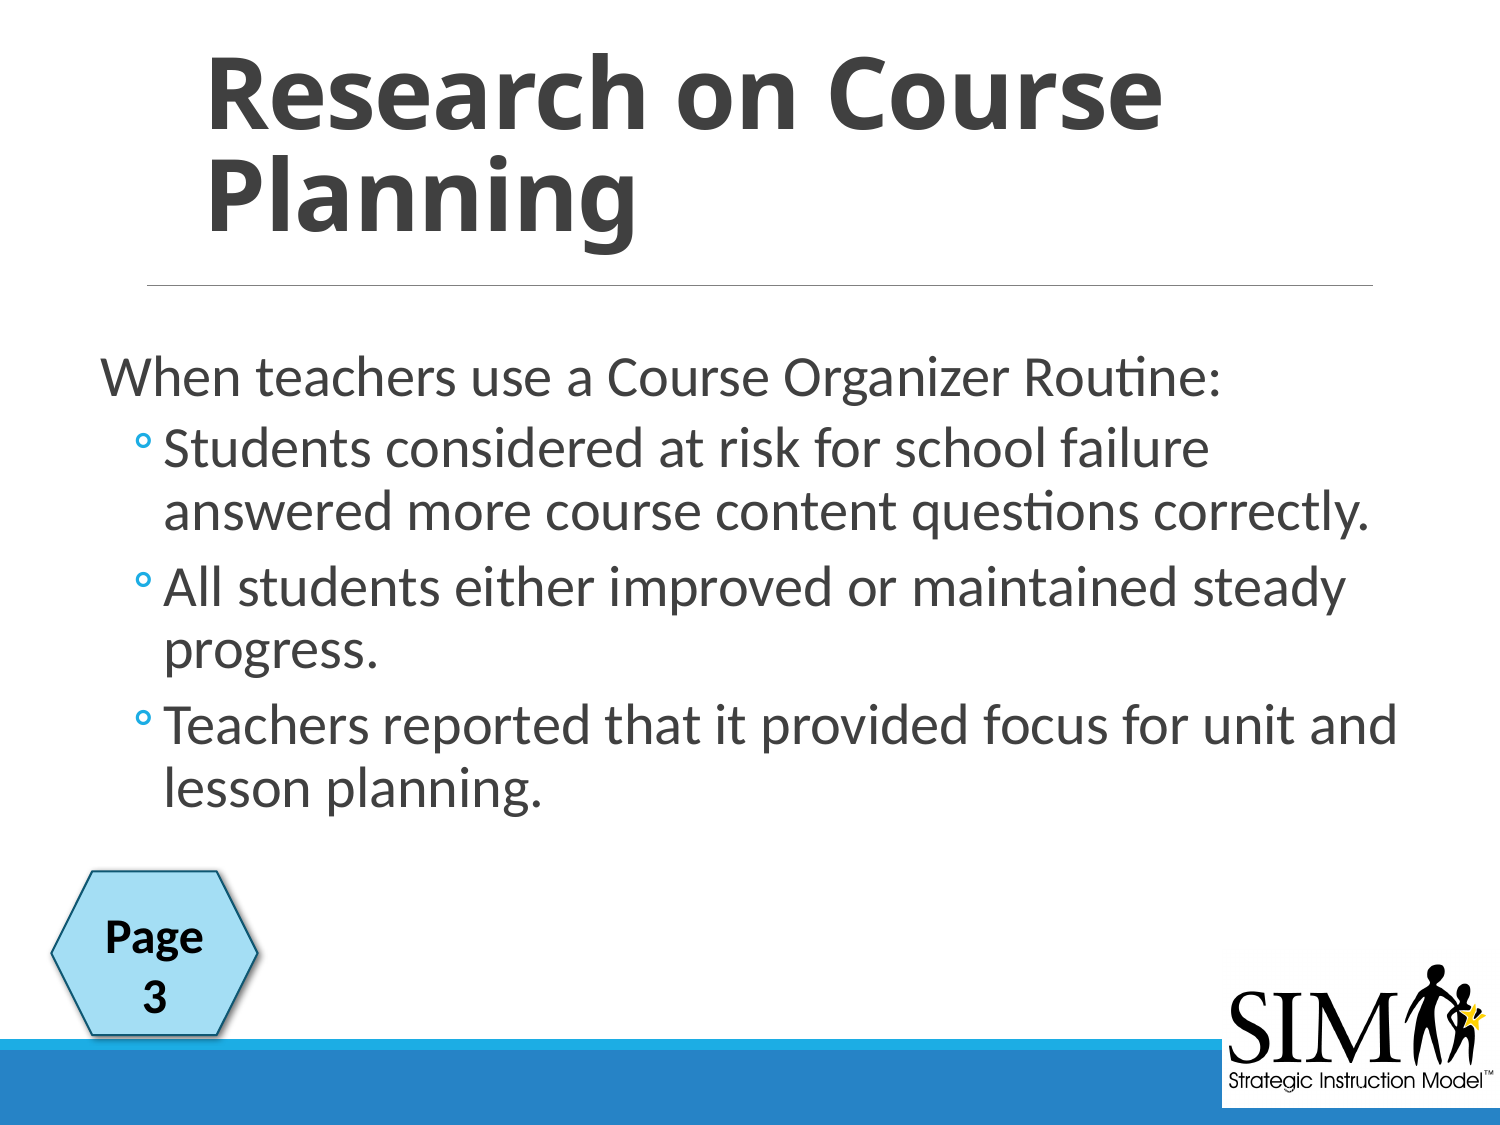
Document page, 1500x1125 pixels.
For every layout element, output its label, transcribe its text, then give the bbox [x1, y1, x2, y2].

text_box Page 3 [50, 870, 259, 1037]
title Research on Course Planning [188, 97, 1351, 260]
slide_number Course Overhead # 34 [1218, 1059, 1380, 1120]
list When teachers use a Course Organizer Routine: Students considered at risk for school failure answered more course content questions correctly. All students either improved or maintained steady progress. Teachers reported that it provided focus for unit and lesson planning. [100, 338, 1438, 1000]
picture [1222, 949, 1500, 1108]
